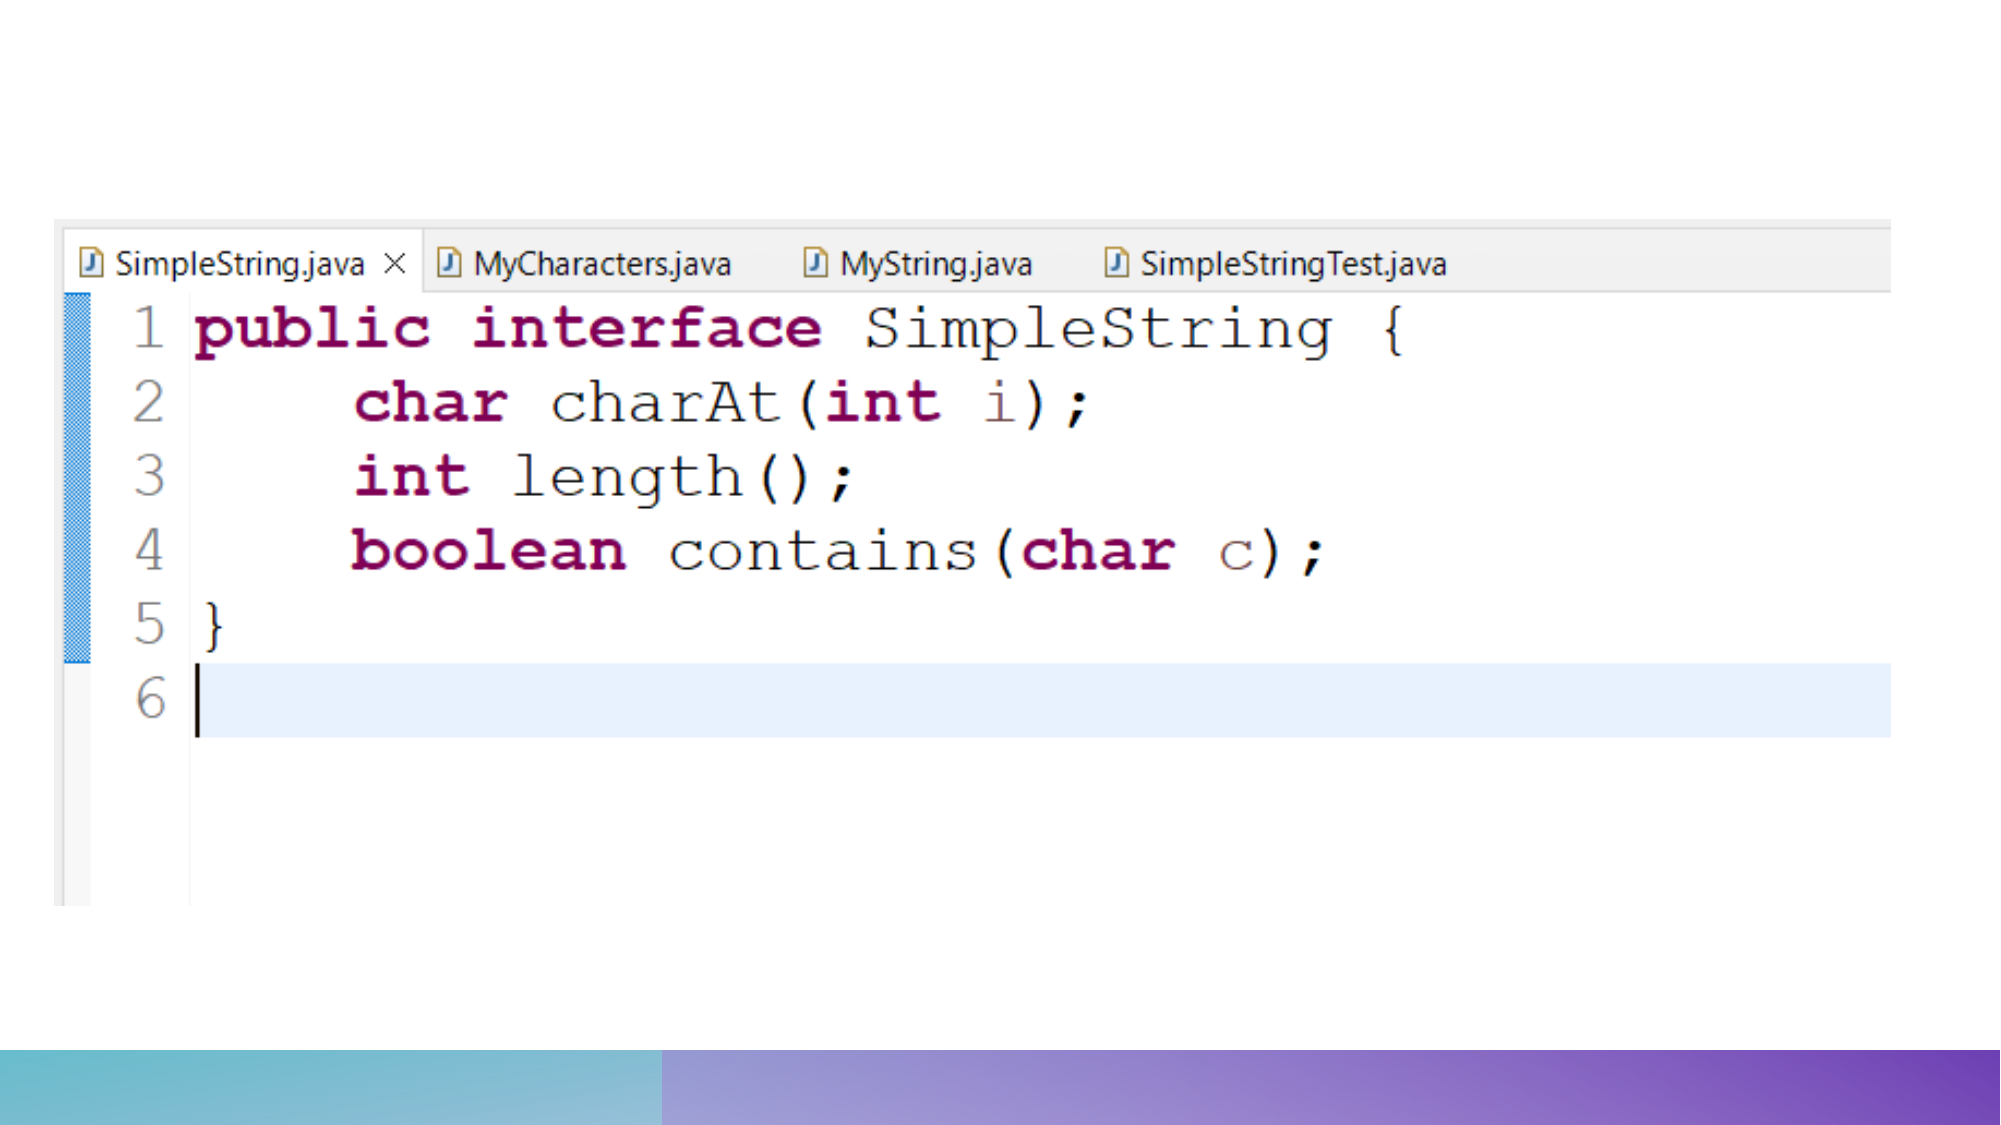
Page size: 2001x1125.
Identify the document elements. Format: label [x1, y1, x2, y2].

picture [54, 219, 1891, 906]
